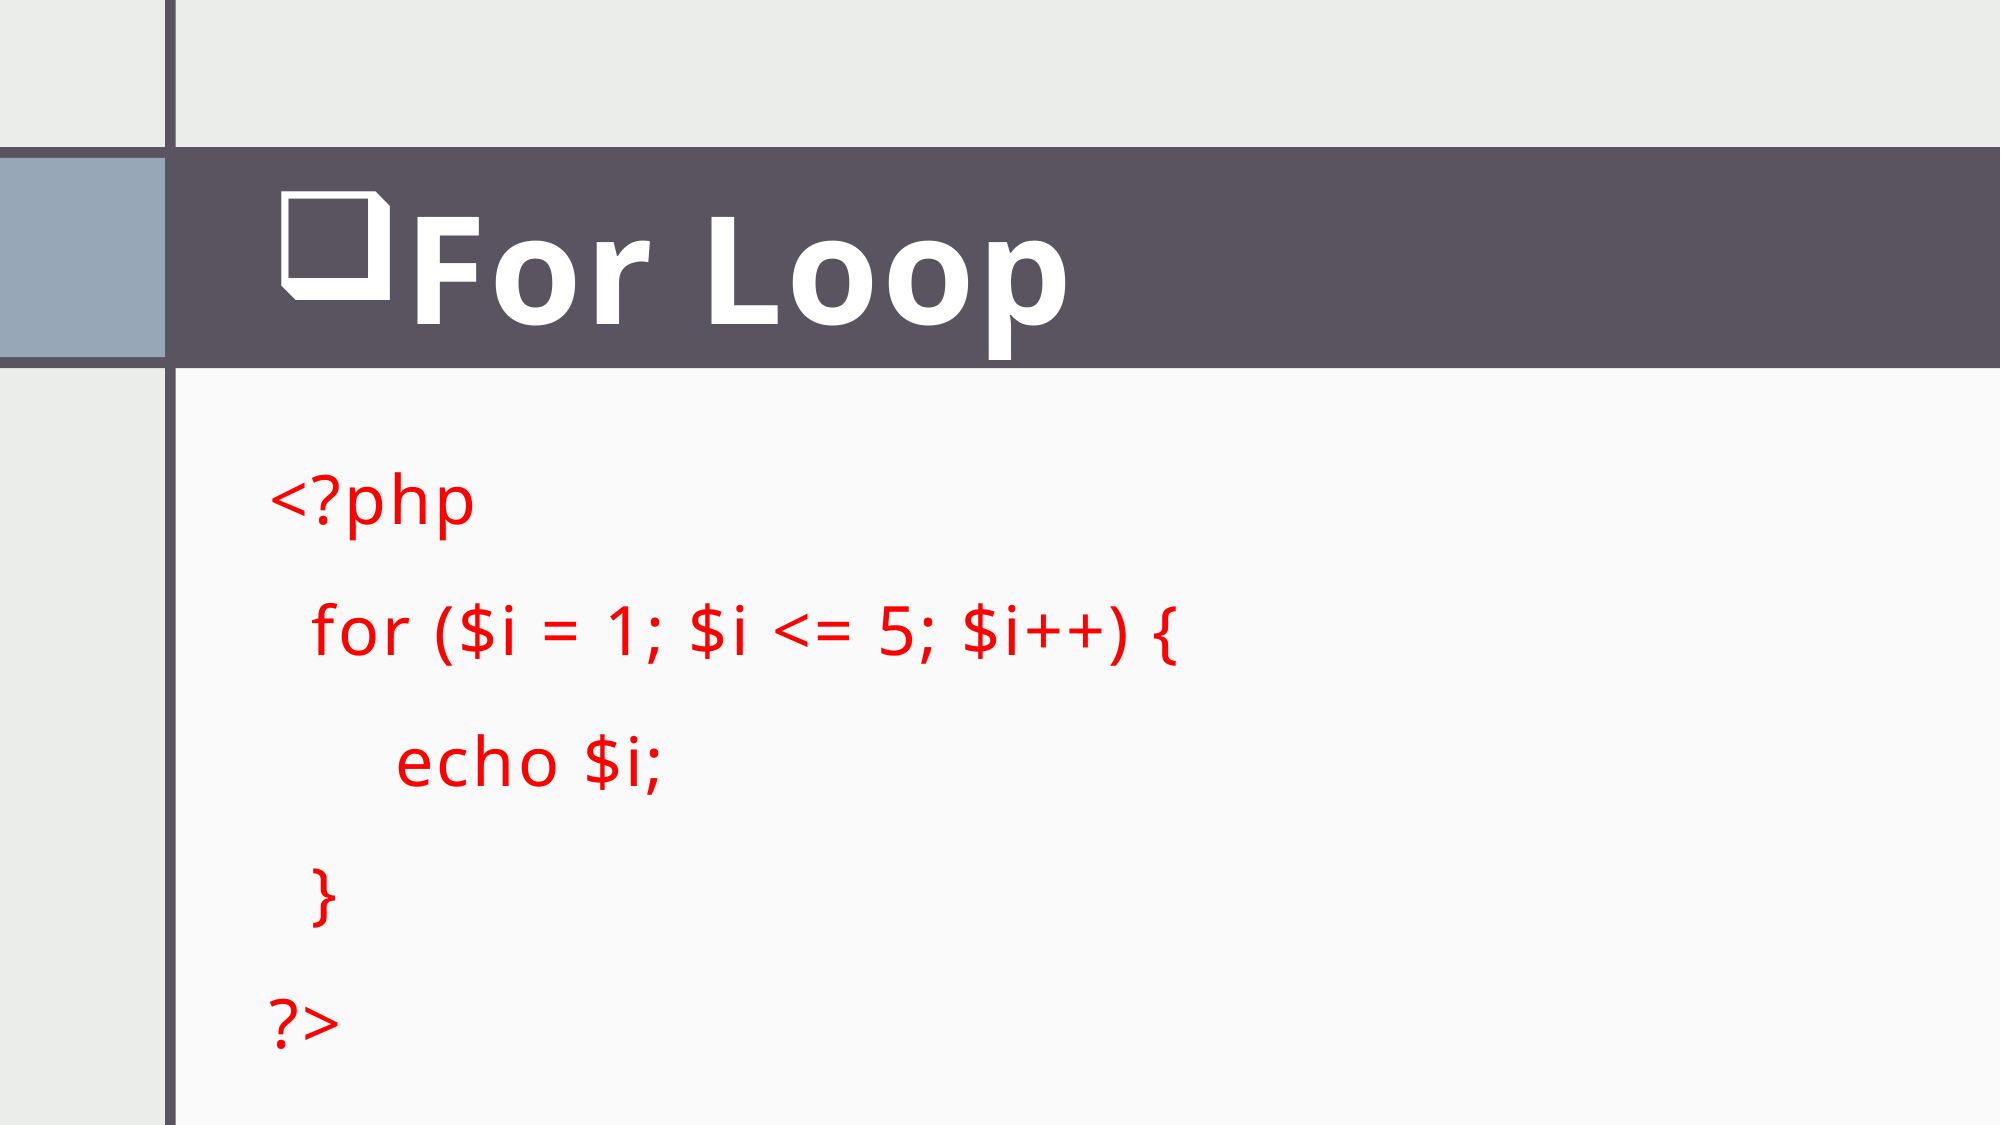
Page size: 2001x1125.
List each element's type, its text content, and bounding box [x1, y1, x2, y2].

title For Loop [251, 157, 1895, 358]
list <?php for ($i = 1; $i <= 5; $i++) { echo $i; } ?> [251, 417, 1895, 1084]
